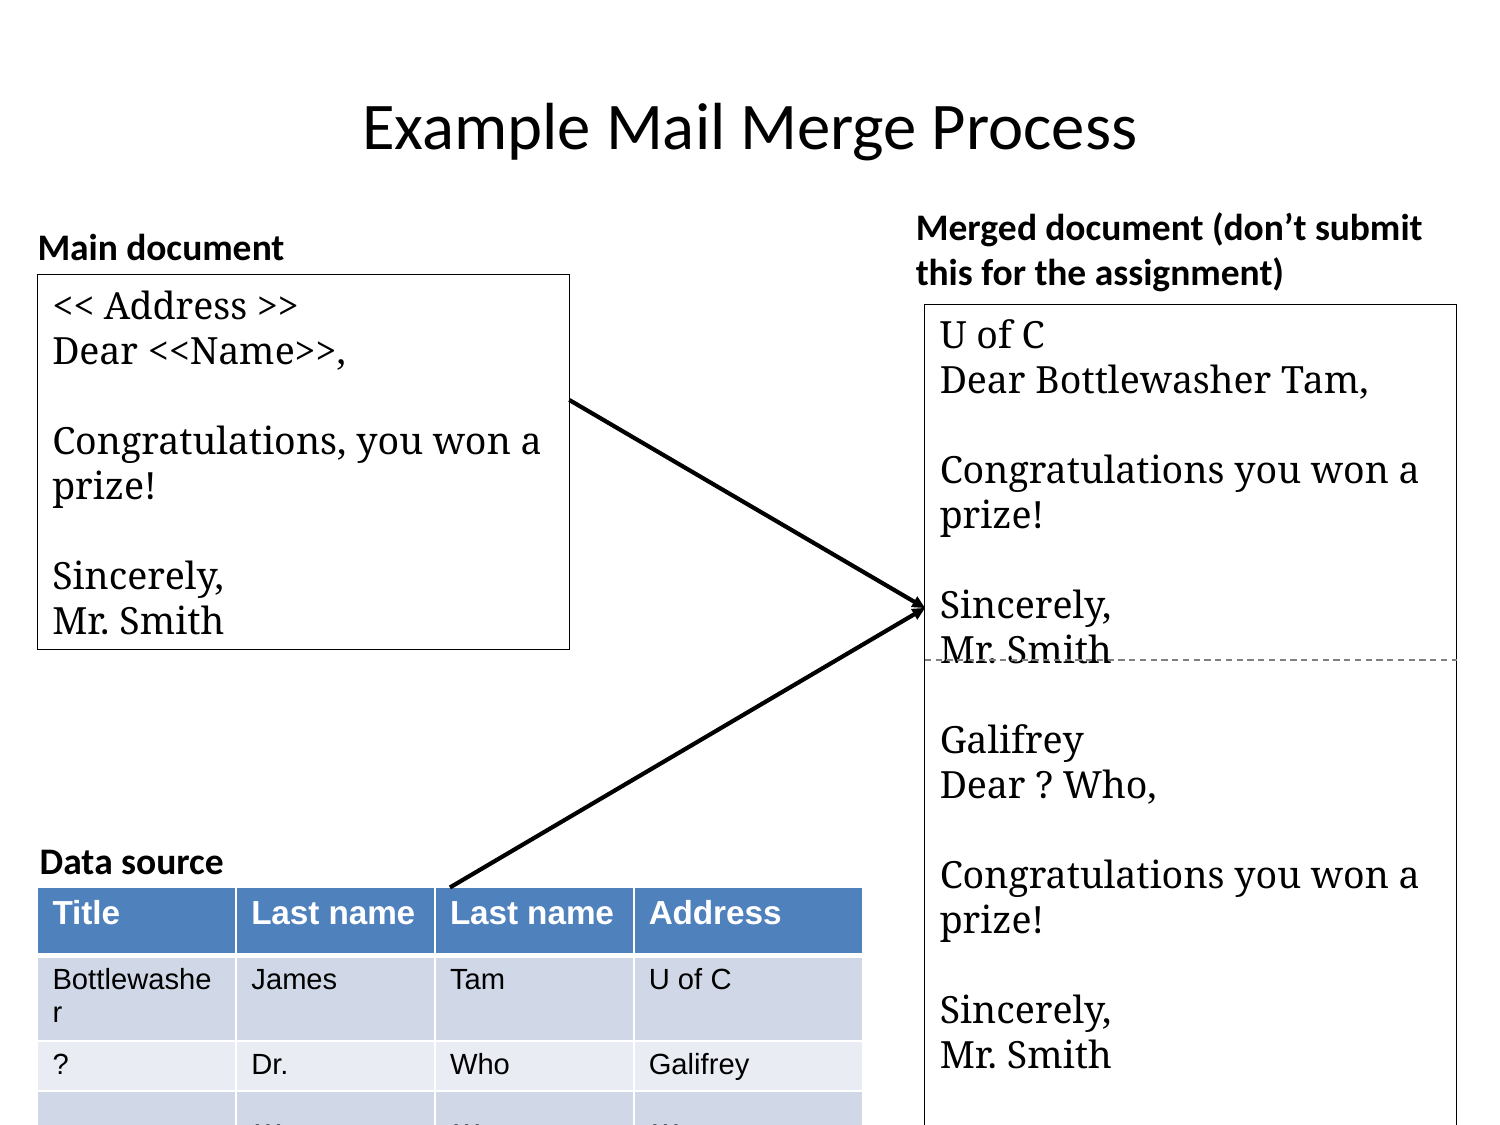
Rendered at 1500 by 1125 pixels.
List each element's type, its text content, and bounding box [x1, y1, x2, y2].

table_cell … [237, 1092, 434, 1125]
table_header Title [38, 888, 235, 953]
table_cell U of C [635, 958, 862, 1040]
table_cell Bottlewasher [38, 958, 235, 1040]
table_cell Who [436, 1042, 633, 1090]
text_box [37, 215, 570, 609]
table_header Last name [237, 888, 434, 953]
table_header Last name [436, 888, 633, 953]
table_cell Dr. [237, 1042, 434, 1090]
table_cell Galifrey [635, 1042, 862, 1090]
table_cell Tam [436, 958, 633, 1040]
table_cell James [237, 958, 434, 1040]
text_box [915, 195, 1467, 1047]
table_cell ? [38, 1042, 235, 1090]
table_cell [38, 1092, 235, 1125]
text_box Data source [24, 829, 263, 890]
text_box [569, 399, 926, 607]
table_cell … [635, 1092, 862, 1125]
table_cell … [436, 1092, 633, 1125]
table_header Address [635, 896, 862, 953]
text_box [449, 607, 926, 888]
title Example Mail Merge Process [75, 45, 1425, 200]
